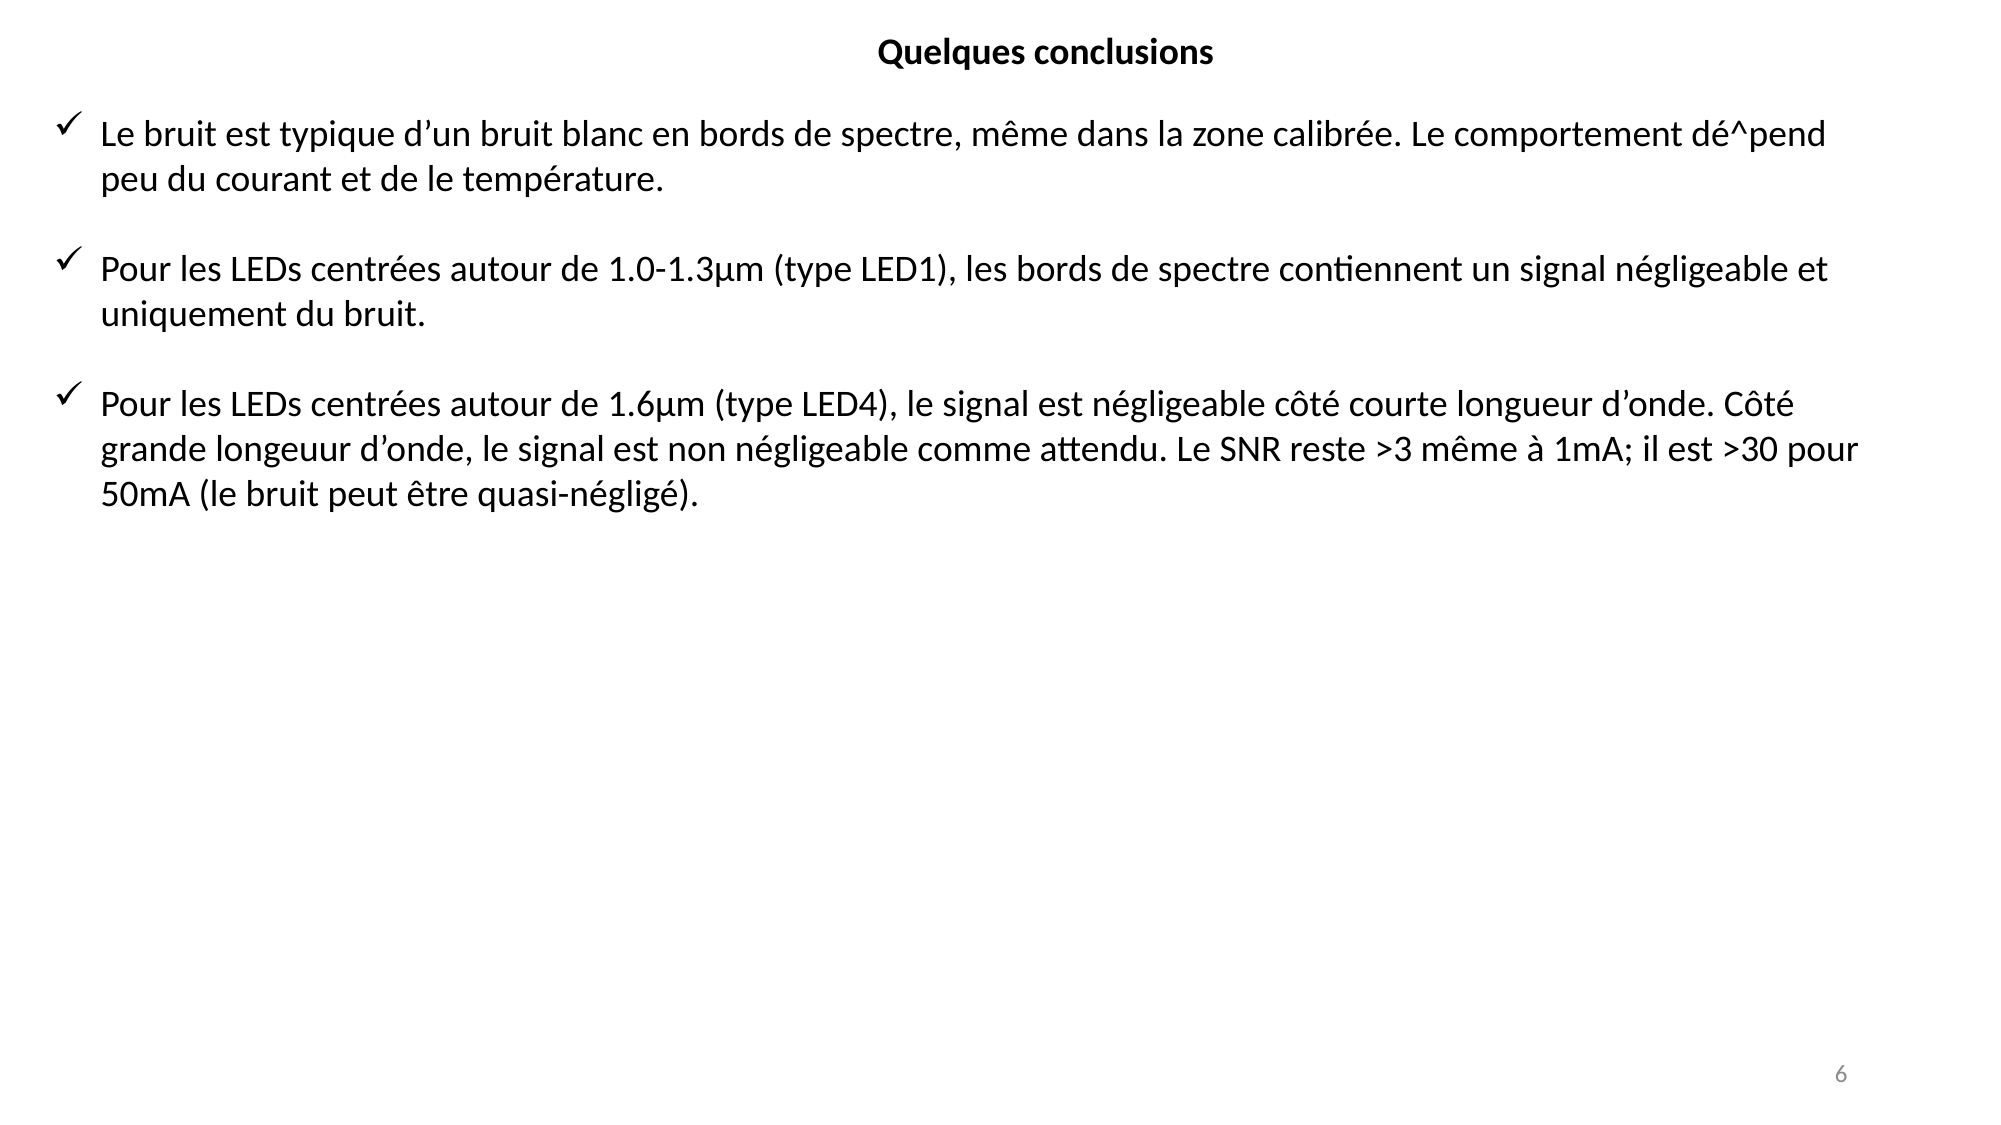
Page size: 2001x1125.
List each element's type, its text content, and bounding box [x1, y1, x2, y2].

text_box Quelques conclusions [262, 19, 1830, 80]
text_box Le bruit est typique d’un bruit blanc en bords de spectre, même dans la zone calibrée. Le comportement dé^pend peu du courant et de le température. Pour les LEDs centrées autour de 1.0-1.3µm (type LED1), les bords de spectre contiennent un signal négligeable et uniquement du bruit. Pour les LEDs centrées autour de 1.6µm (type LED4), le signal est négligeable côté courte longueur d’onde. Côté grande longeuur d’onde, le signal est non négligeable comme attendu. Le SNR reste >3 même à 1mA; il est >30 pour 50mA (le bruit peut être quasi-négligé). [38, 101, 1891, 522]
slide_number 6 [1412, 1042, 1863, 1103]
